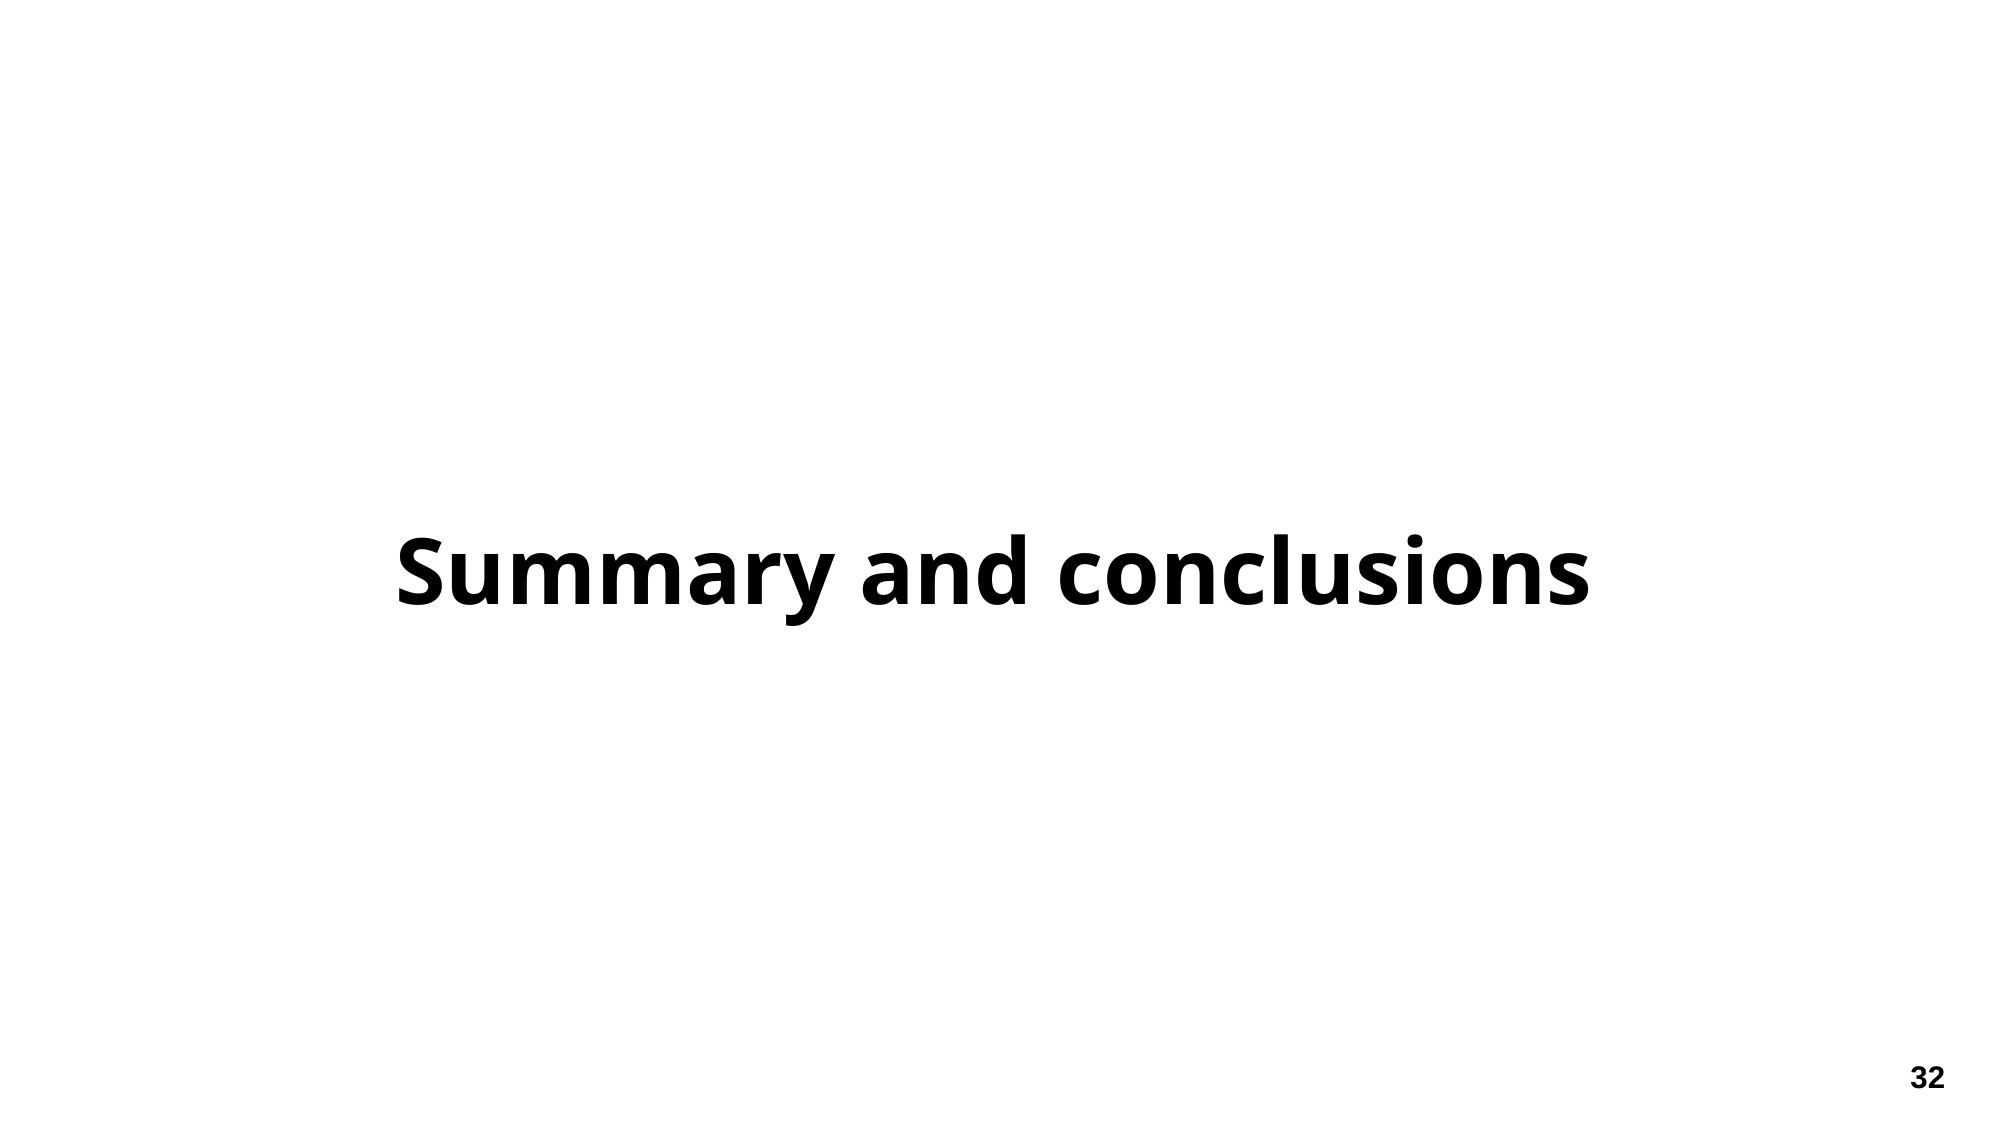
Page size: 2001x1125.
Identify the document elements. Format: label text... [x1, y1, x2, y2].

text_box Summary and conclusions [224, 505, 1764, 631]
text_box 32 [1622, 1053, 1961, 1099]
